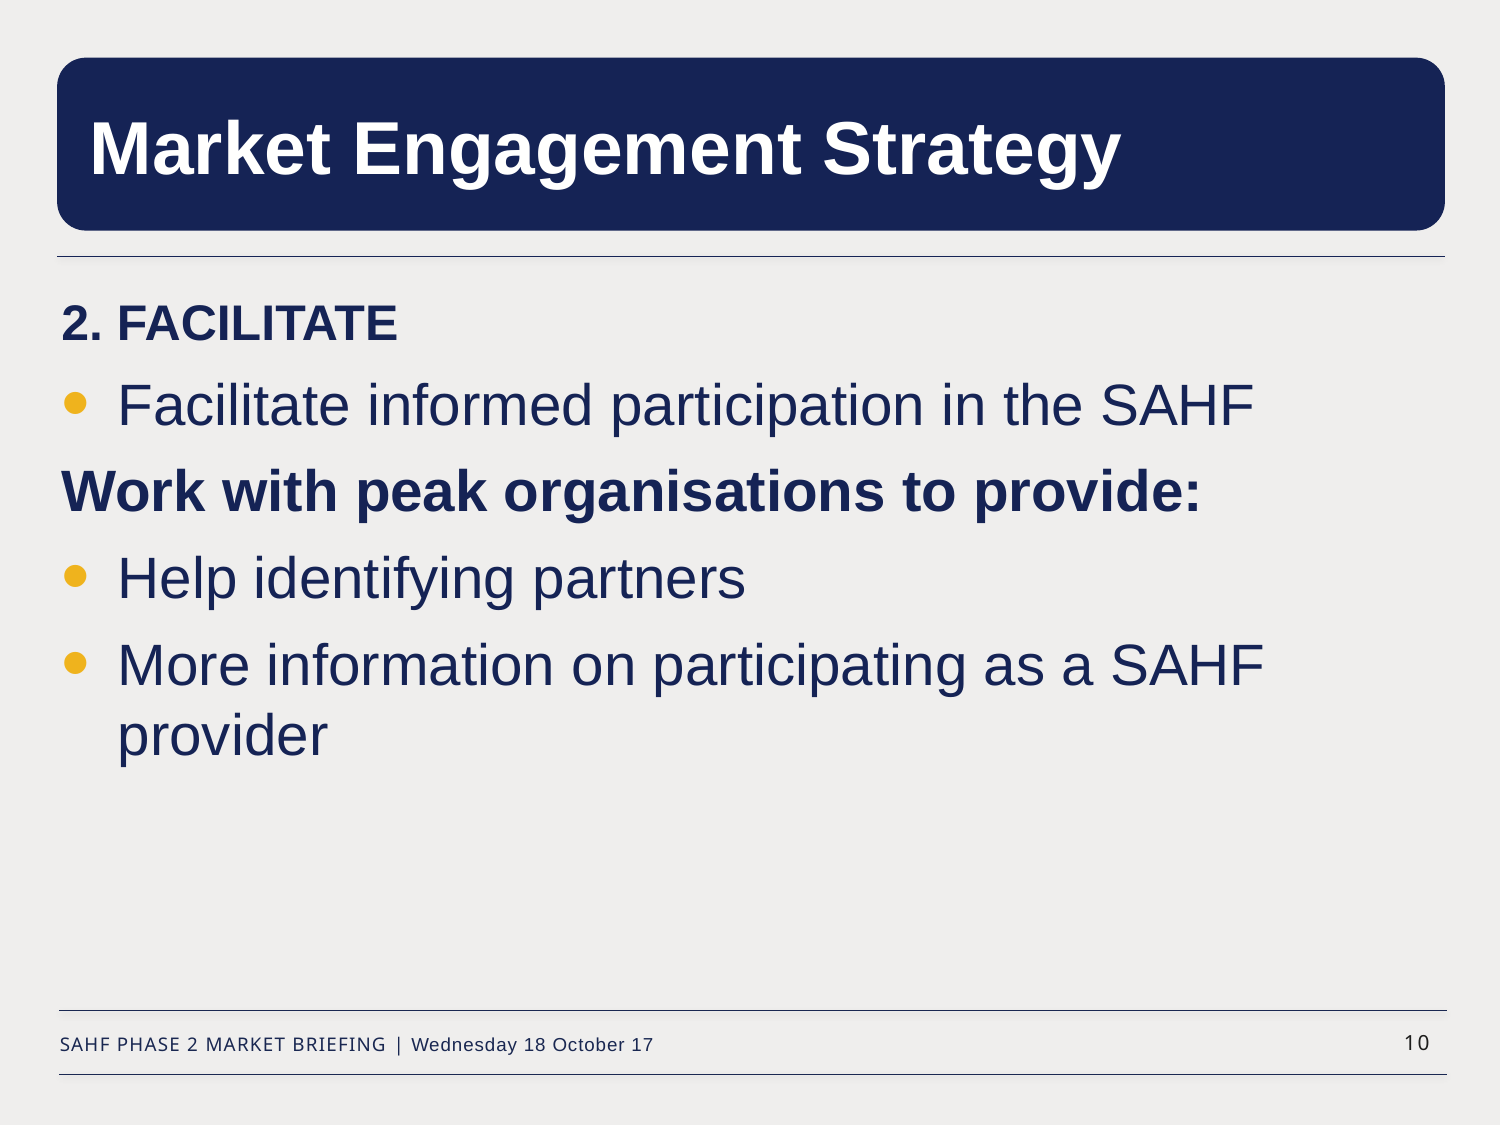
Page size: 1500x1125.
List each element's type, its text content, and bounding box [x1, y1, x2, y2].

slide_number 10 [1094, 1013, 1445, 1074]
list 2. FACILITATE Facilitate informed participation in the SAHF Work with peak organisations to provide: Help identifying partners More information on participating as a SAHF provider [61, 282, 1450, 961]
footer SAHF PHASE 2 MARKET BRIEFING | Wednesday 18 October 17 [59, 1013, 975, 1074]
title Market Engagement Strategy [57, 57, 1445, 231]
